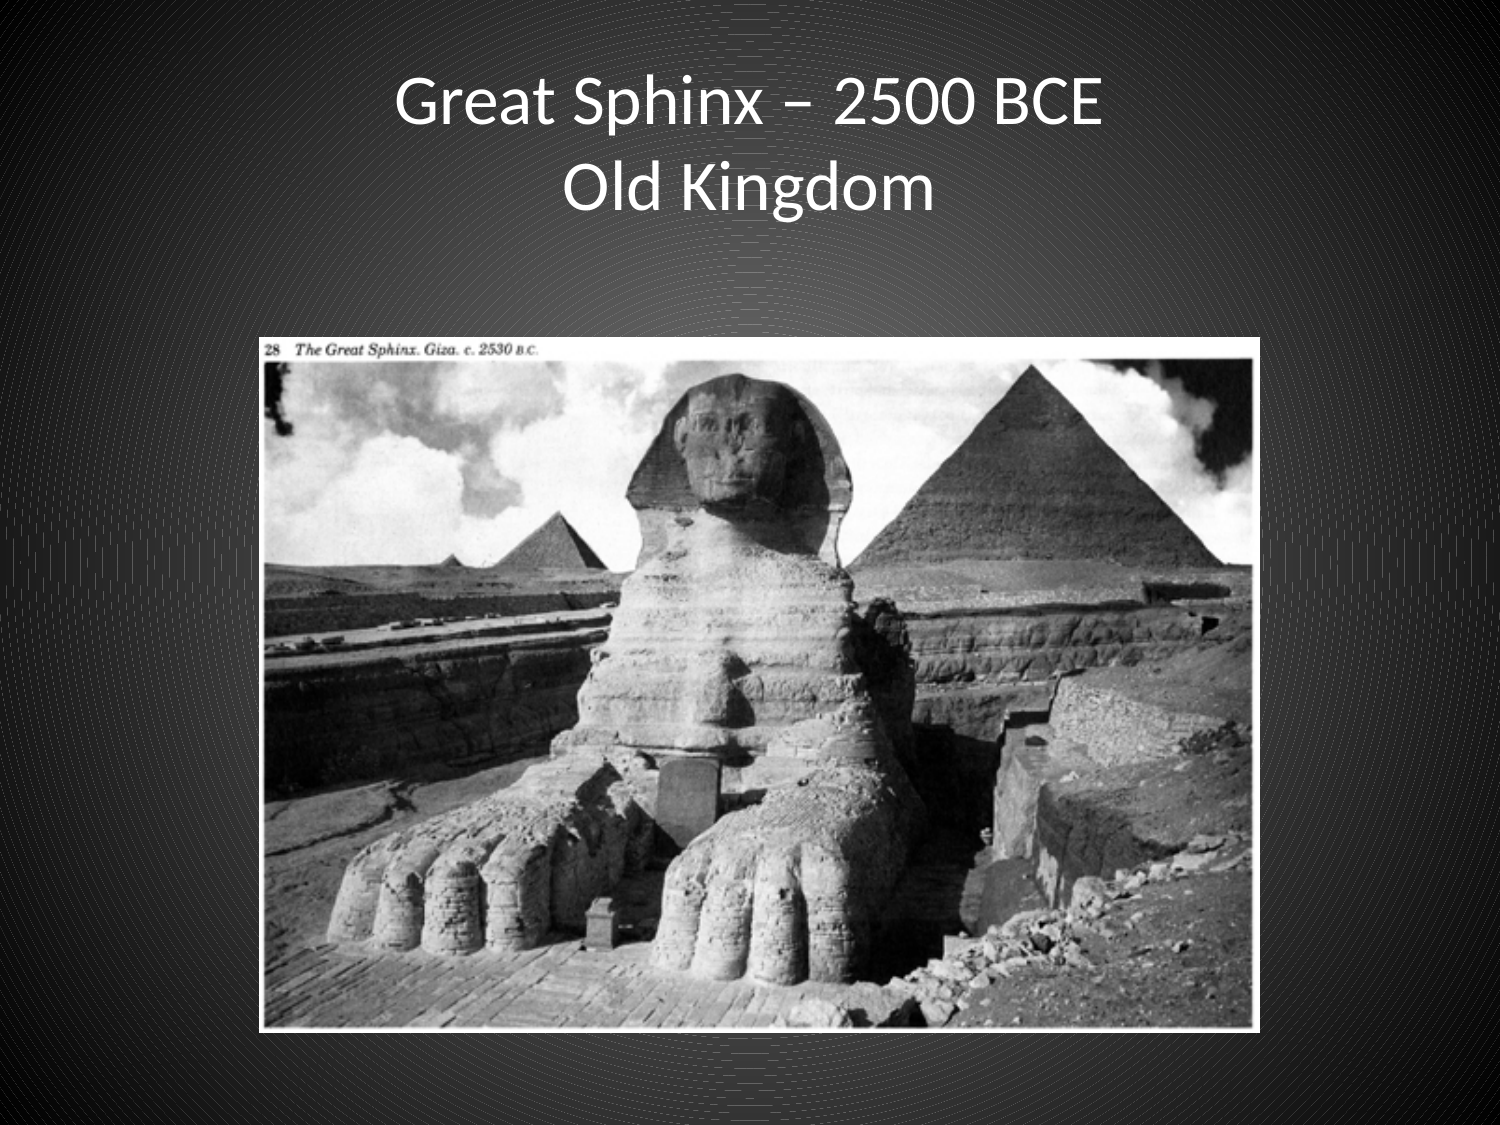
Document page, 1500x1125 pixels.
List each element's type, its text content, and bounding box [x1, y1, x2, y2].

picture [258, 337, 1261, 1033]
title Great Sphinx – 2500 BCE Old Kingdom [75, 45, 1425, 233]
